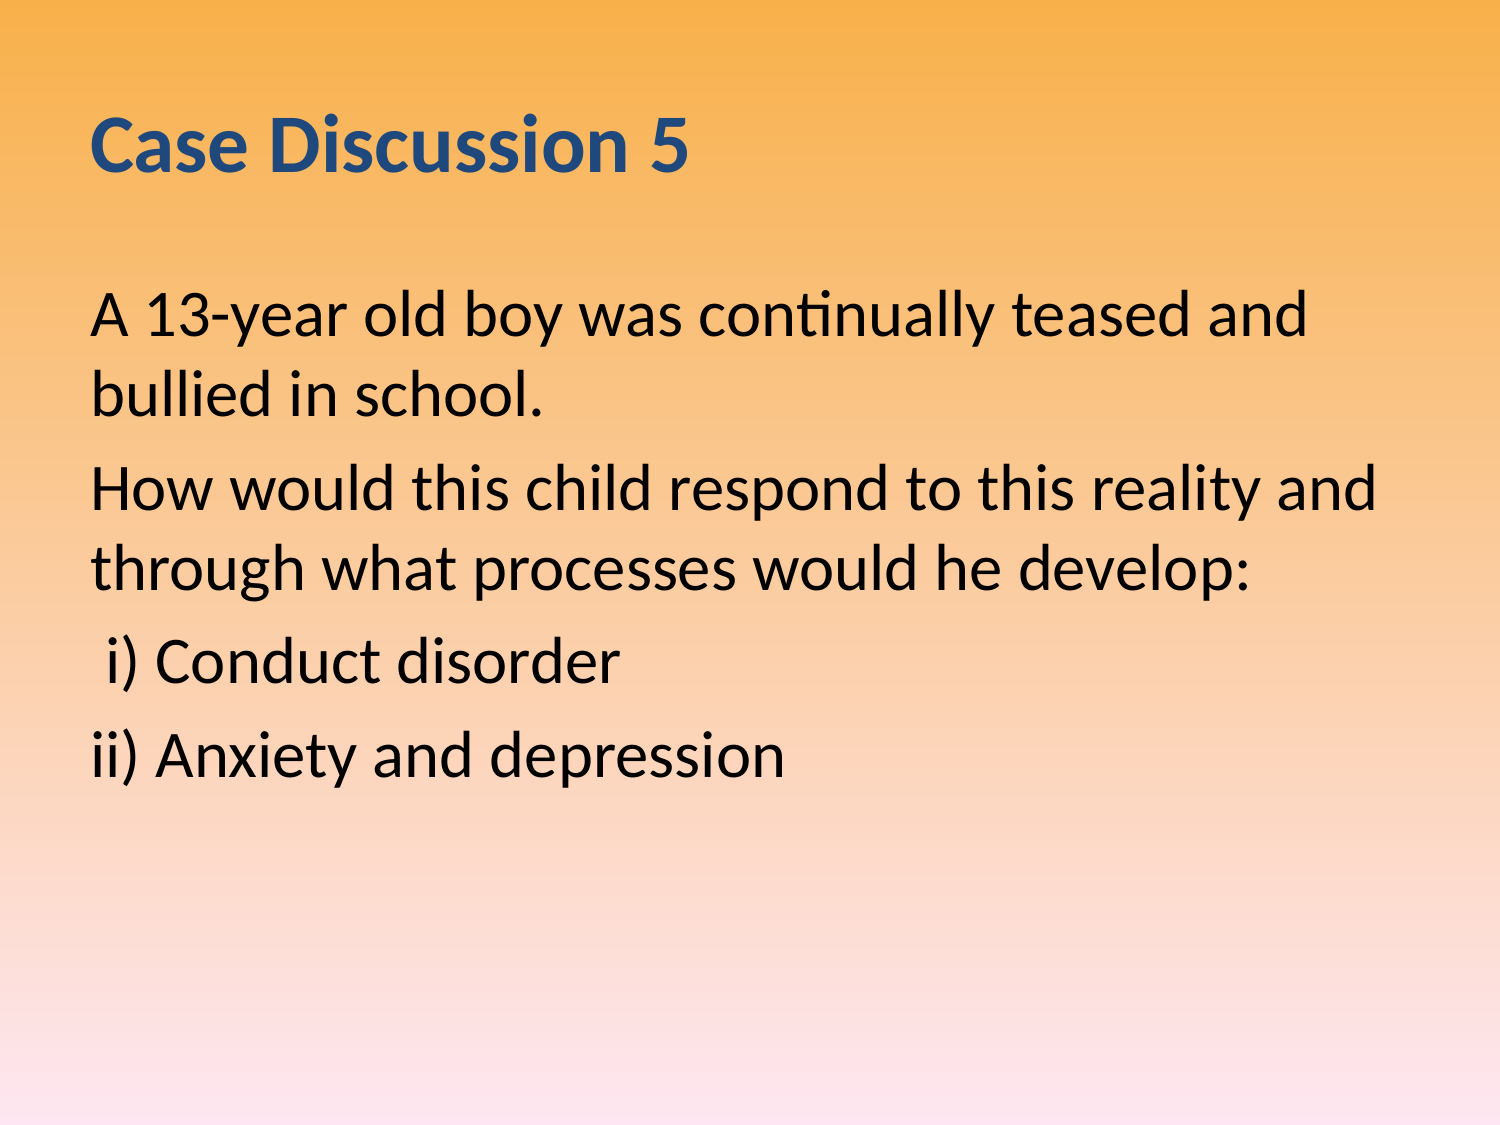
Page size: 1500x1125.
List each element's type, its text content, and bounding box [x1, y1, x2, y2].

title Case Discussion 5 [75, 45, 1425, 233]
list A 13-year old boy was continually teased and bullied in school. How would this child respond to this reality and through what processes would he develop: i) Conduct disorder ii) Anxiety and depression [75, 262, 1425, 1005]
